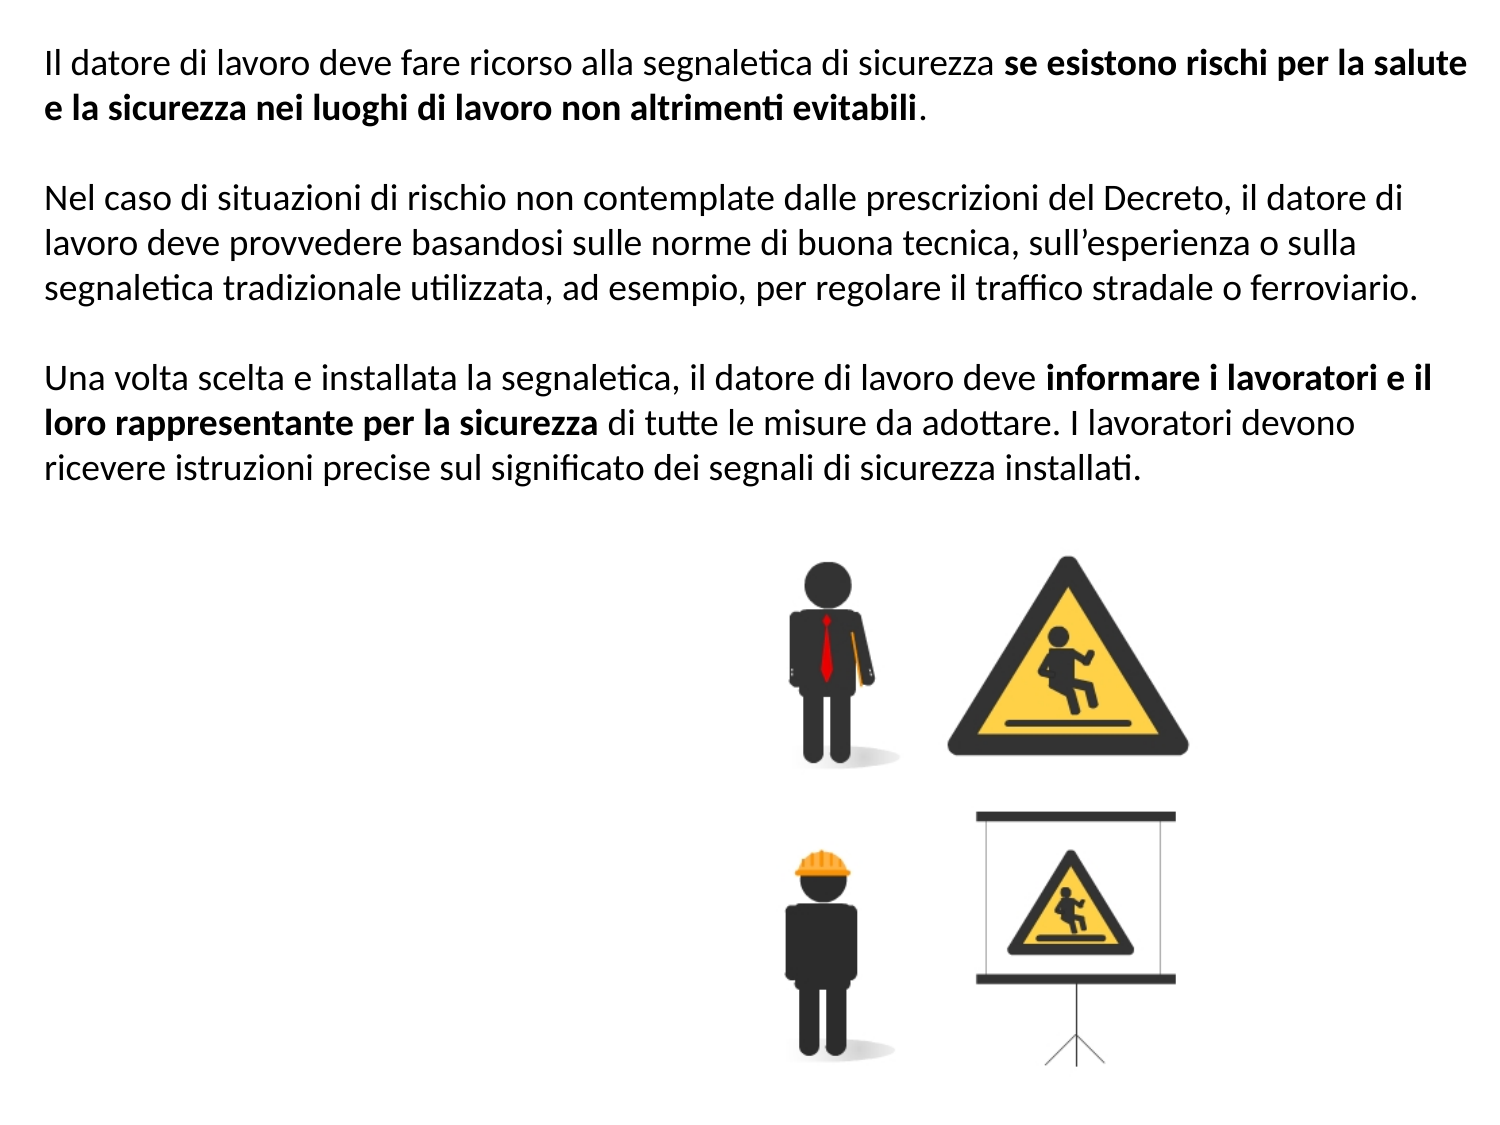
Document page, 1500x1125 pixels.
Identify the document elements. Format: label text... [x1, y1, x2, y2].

picture [690, 515, 1257, 1083]
text_box Il datore di lavoro deve fare ricorso alla segnaletica di sicurezza se esistono rischi per la salute e la sicurezza nei luoghi di lavoro non altrimenti evitabili. Nel caso di situazioni di rischio non contemplate dalle prescrizioni del Decreto, il datore di lavoro deve provvedere basandosi sulle norme di buona tecnica, sull’esperienza o sulla segnaletica tradizionale utilizzata, ad esempio, per regolare il traffico stradale o ferroviario. Una volta scelta e installata la segnaletica, il datore di lavoro deve informare i lavoratori e il loro rappresentante per la sicurezza di tutte le misure da adottare. I lavoratori devono ricevere istruzioni precise sul significato dei segnali di sicurezza installati. [29, 30, 1500, 496]
